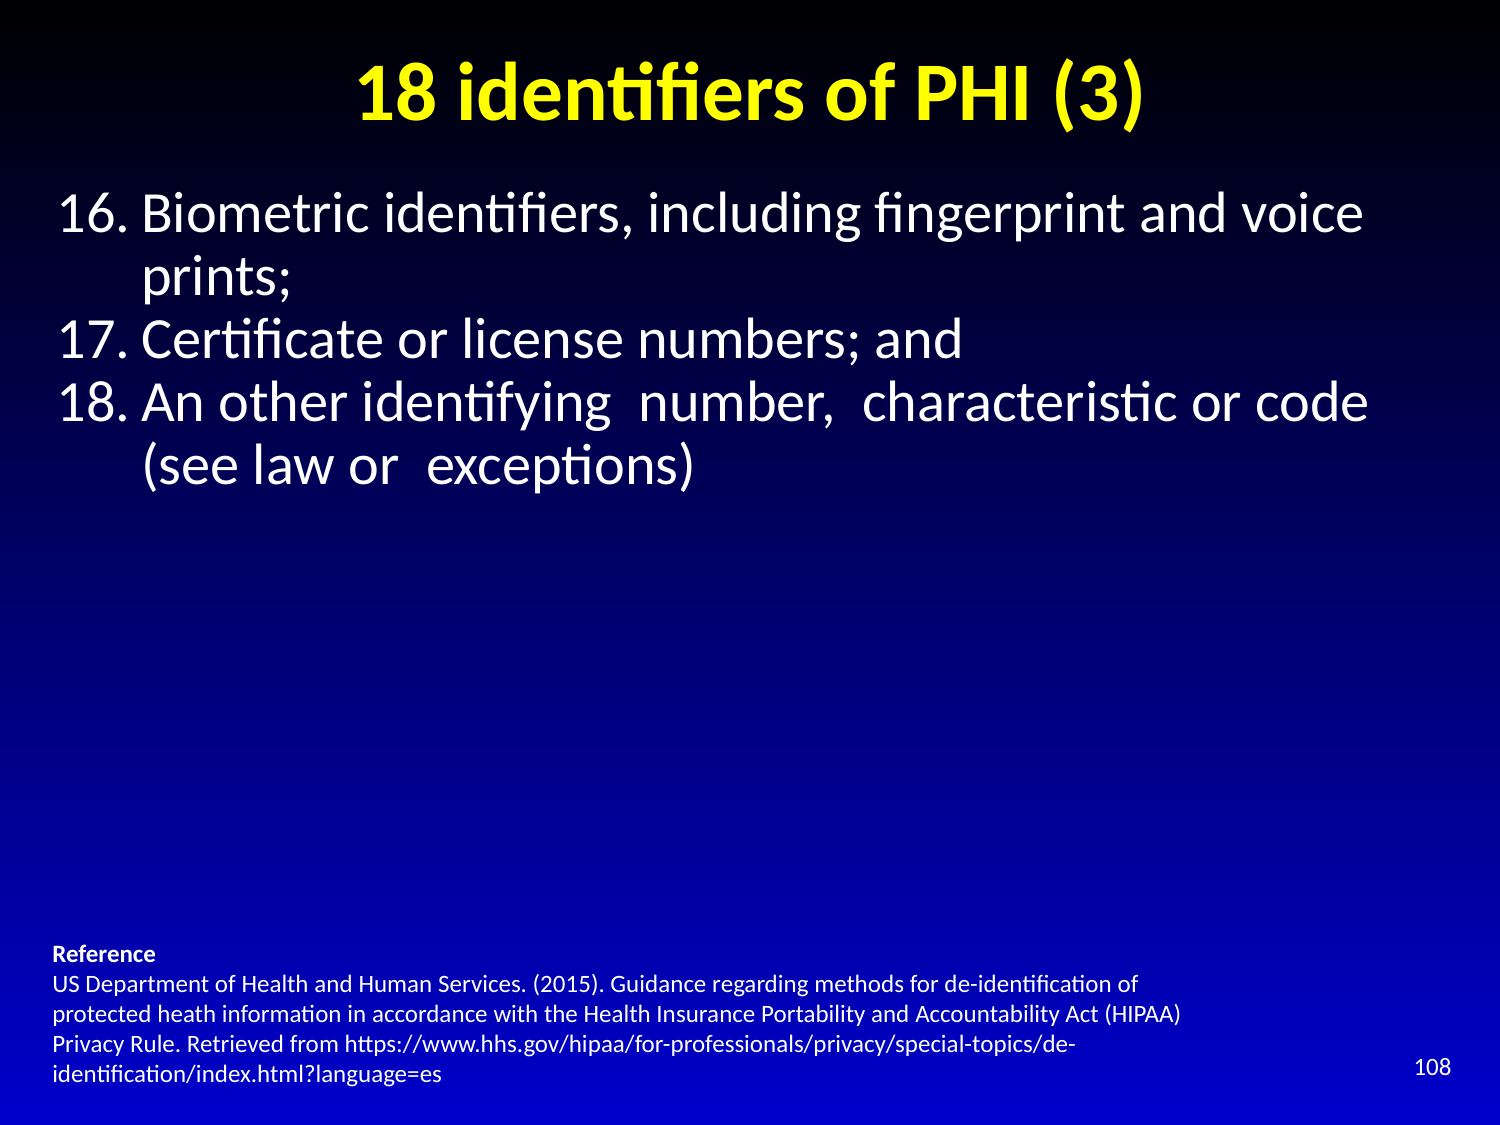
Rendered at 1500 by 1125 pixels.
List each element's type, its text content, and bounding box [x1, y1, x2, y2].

title 18 identifiers of PHI (3) [37, 24, 1463, 150]
text_box Reference US Department of Health and Human Services. (2015). Guidance regarding methods for de-identification of protected heath information in accordance with the Health Insurance Portability and Accountability Act (HIPAA) Privacy Rule. Retrieved from https://www.hhs.gov/hipaa/for-professionals/privacy/special-topics/de-identification/index.html?language=es [37, 930, 1225, 1095]
list Biometric identifiers, including fingerprint and voice prints; Certificate or license numbers; and An other identifying number, characteristic or code (see law or exceptions) [41, 174, 1467, 788]
slide_number 108 [1374, 1030, 1467, 1100]
